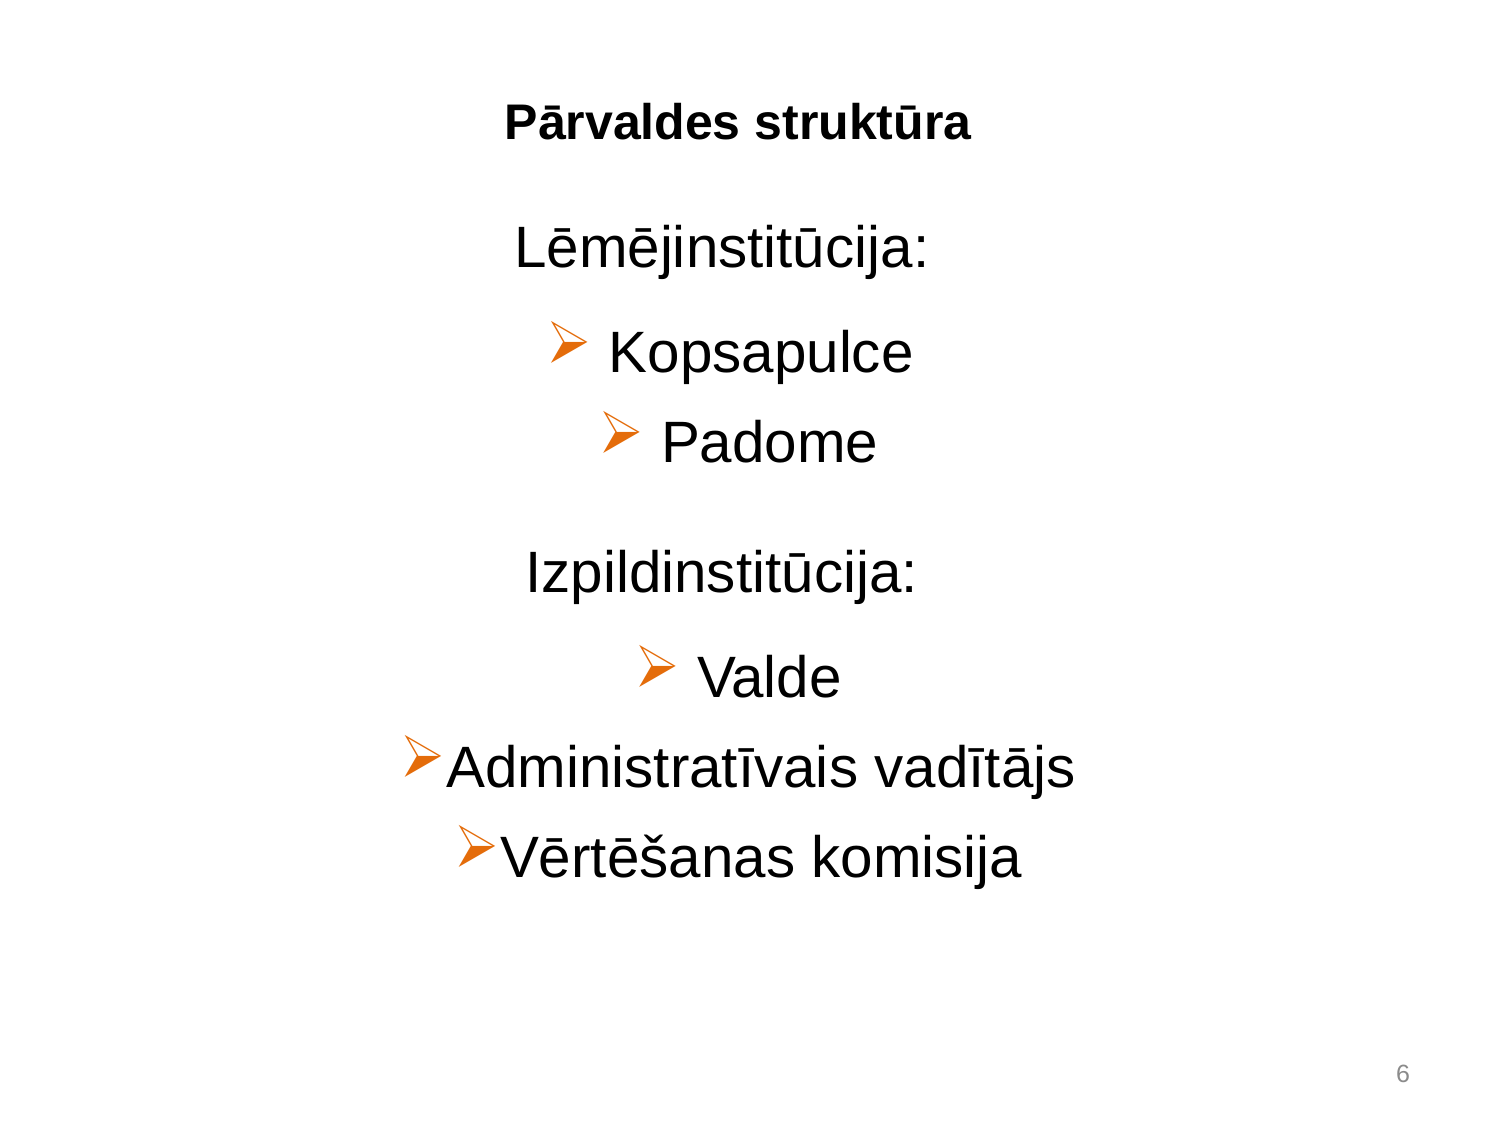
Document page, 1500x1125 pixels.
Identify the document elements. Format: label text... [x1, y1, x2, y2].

text_box Pārvaldes struktūra Lēmējinstitūcija: Kopsapulce Padome Izpildinstitūcija: Valde Administratīvais vadītājs Vērtēšanas komisija [117, 81, 1360, 967]
slide_number 6 [1074, 1042, 1425, 1103]
